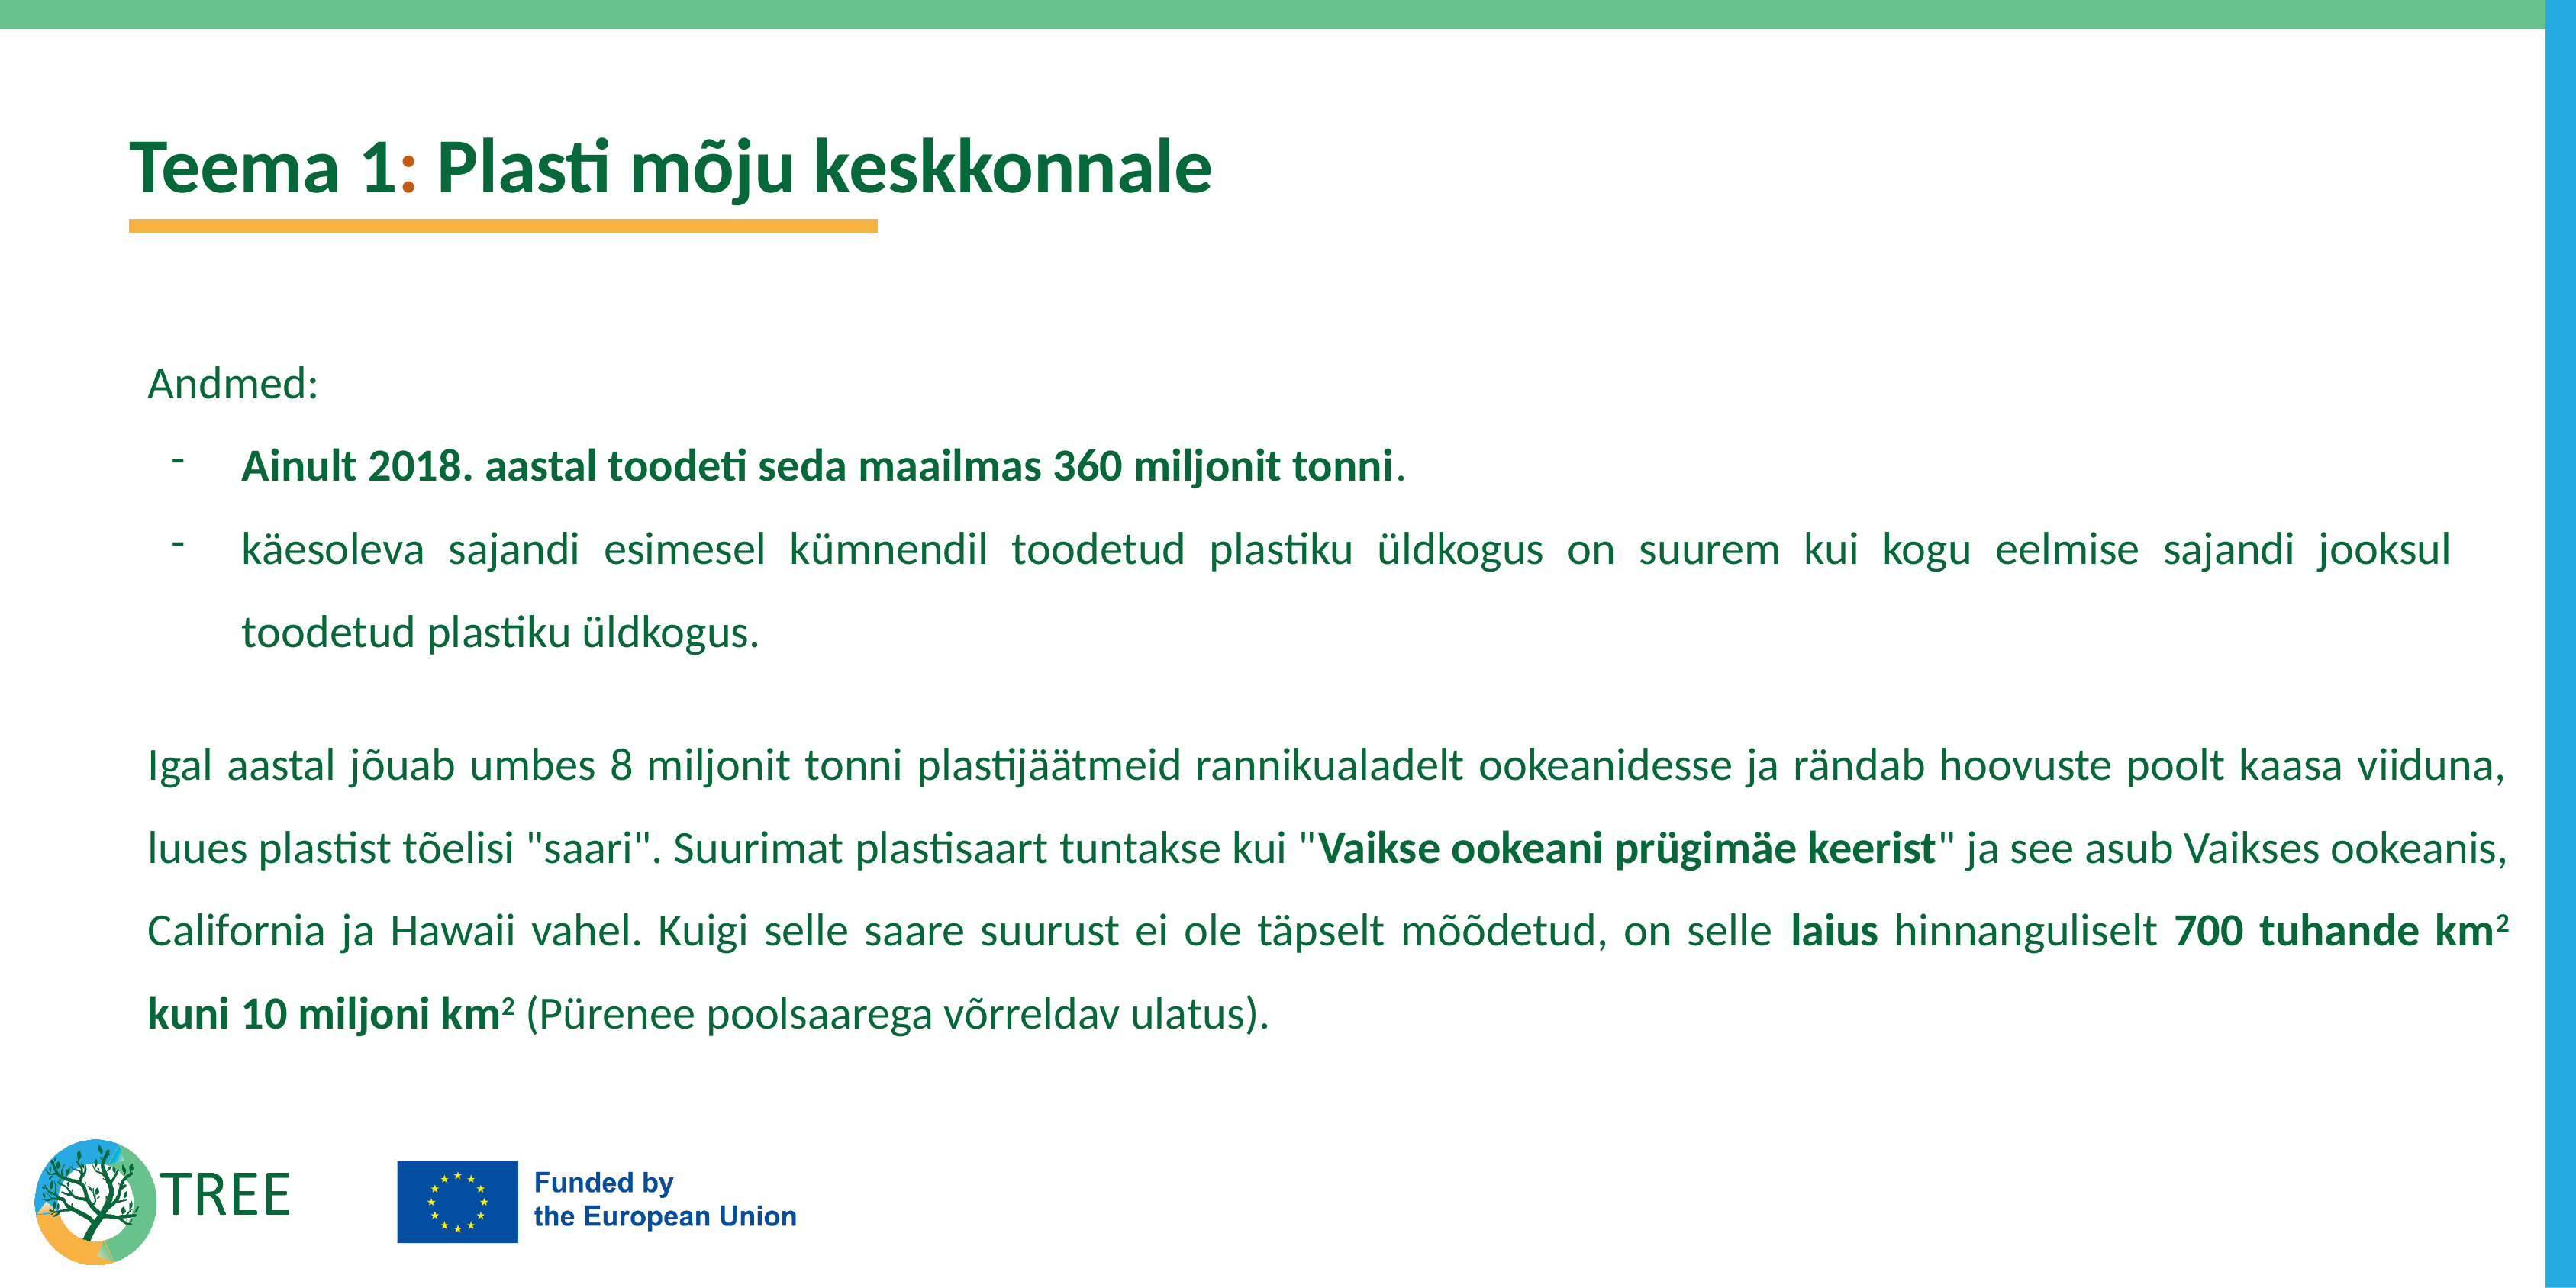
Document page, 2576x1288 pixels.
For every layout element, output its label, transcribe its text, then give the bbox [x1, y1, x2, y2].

picture [34, 1139, 289, 1265]
text_box Teema 1: Plasti mõju keskkonnale [110, 105, 2068, 218]
text_box [129, 220, 878, 232]
text_box [0, 0, 2545, 29]
text_box Andmed: Ainult 2018. aastal toodeti seda maailmas 360 miljonit tonni. käesoleva sajandi esimesel kümnendil toodetud plastiku üldkogus on suurem kui kogu eelmise sajandi jooksul toodetud plastiku üldkogus. [129, 315, 2474, 666]
text_box Igal aastal jõuab umbes 8 miljonit tonni plastijäätmeid rannikualadelt ookeanidesse ja rändab hoovuste poolt kaasa viiduna, luues plastist tõelisi "saari". Suurimat plastisaart tuntakse kui "Vaikse ookeani prügimäe keerist" ja see asub Vaikses ookeanis, California ja Hawaii vahel. Kuigi selle saare suurust ei ole täpselt mõõdetud, on selle laius hinnanguliselt 700 tuhande km2 kuni 10 miljoni km2 (Pürenee poolsaarega võrreldav ulatus). [129, 687, 2528, 1057]
text_box [2545, 0, 2576, 1288]
picture [392, 1156, 827, 1248]
